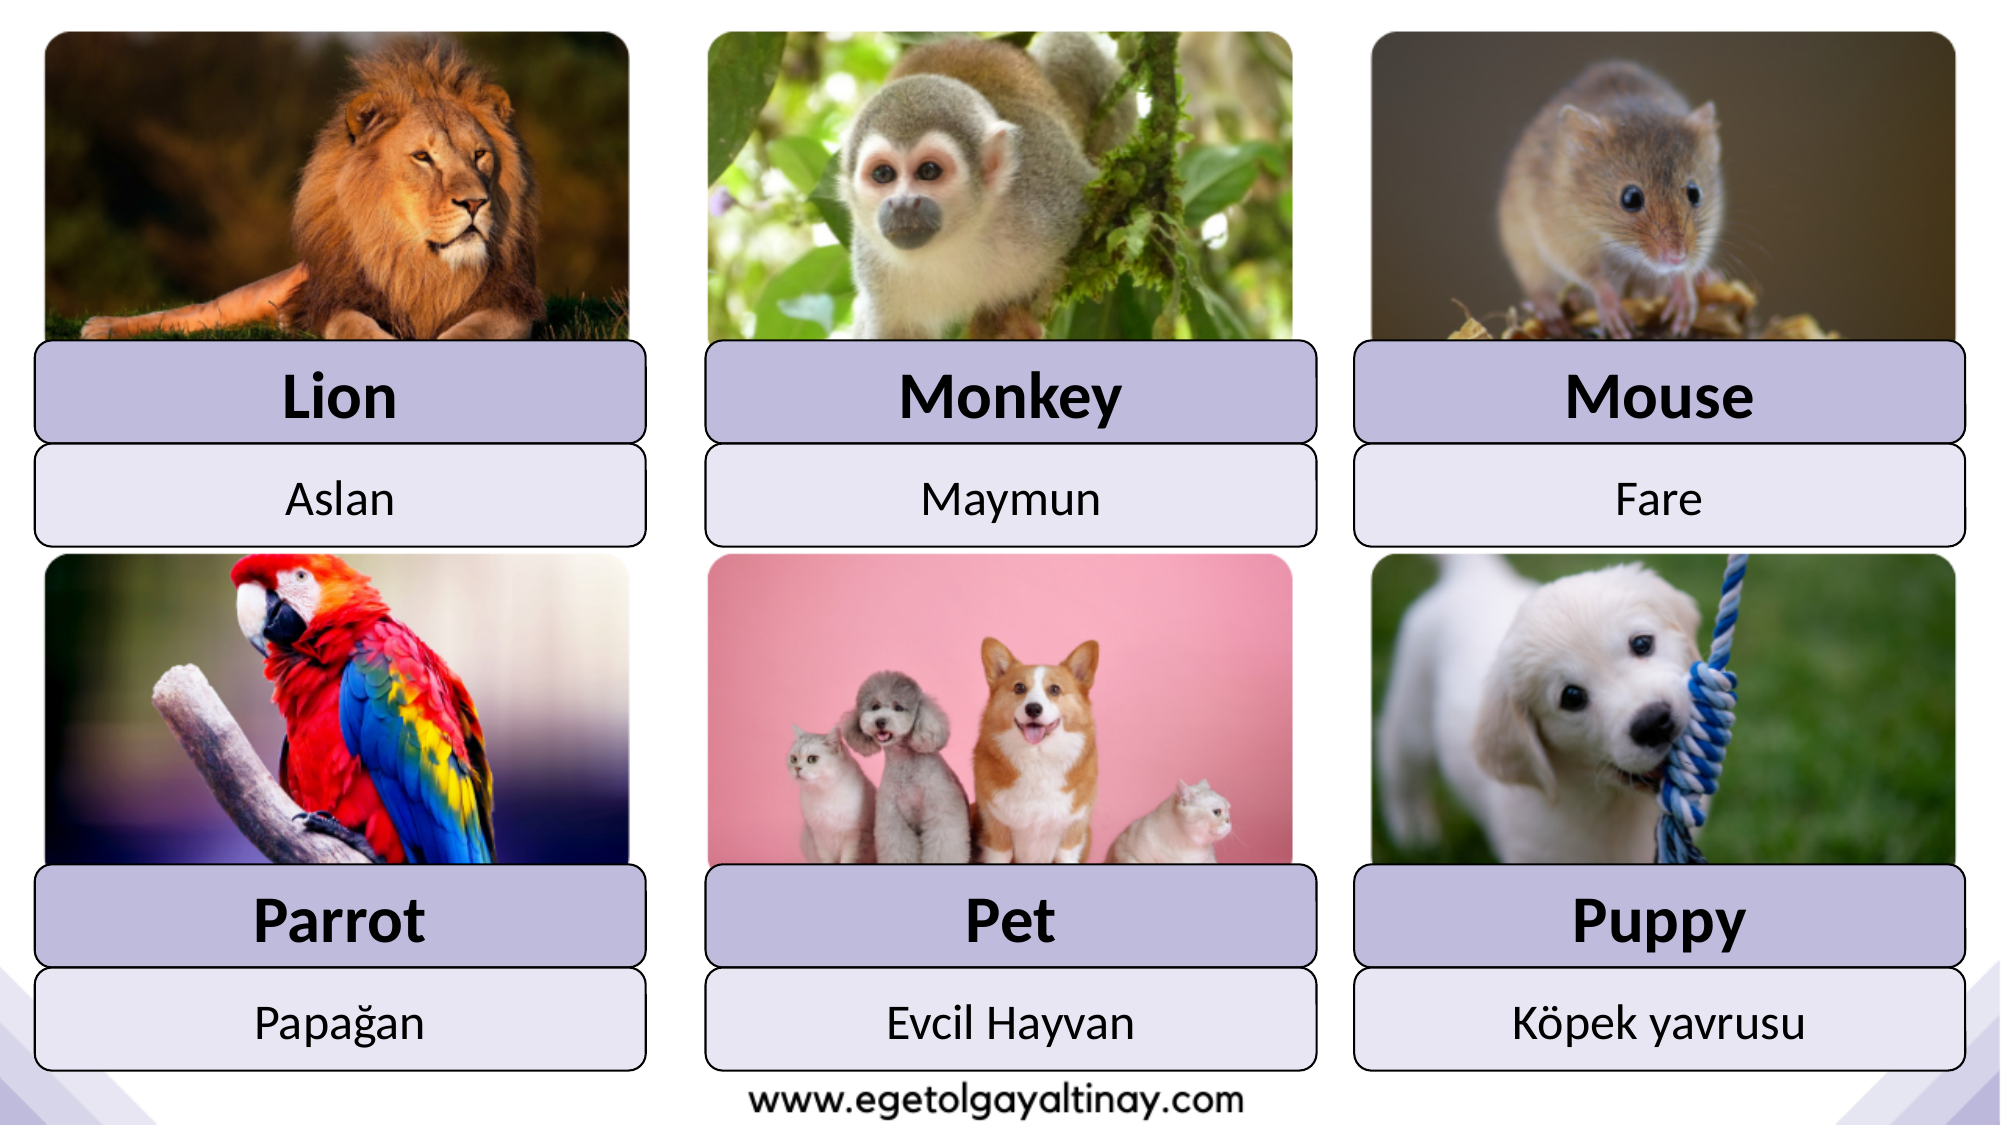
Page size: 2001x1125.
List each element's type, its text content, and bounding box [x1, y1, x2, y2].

text_box Evcil Hayvan [704, 966, 1318, 1072]
text_box Maymun [704, 442, 1318, 548]
text_box Lion [33, 339, 647, 443]
text_box Papağan [33, 966, 647, 1072]
text_box Mouse [1353, 339, 1967, 443]
text_box Puppy [1353, 863, 1967, 967]
picture [0, 0, 2001, 1125]
text_box Pet [704, 863, 1318, 967]
text_box Monkey [704, 339, 1318, 443]
text_box Parrot [33, 863, 647, 967]
text_box Fare [1353, 442, 1967, 548]
text_box Köpek yavrusu [1353, 966, 1967, 1072]
text_box Aslan [33, 442, 647, 548]
